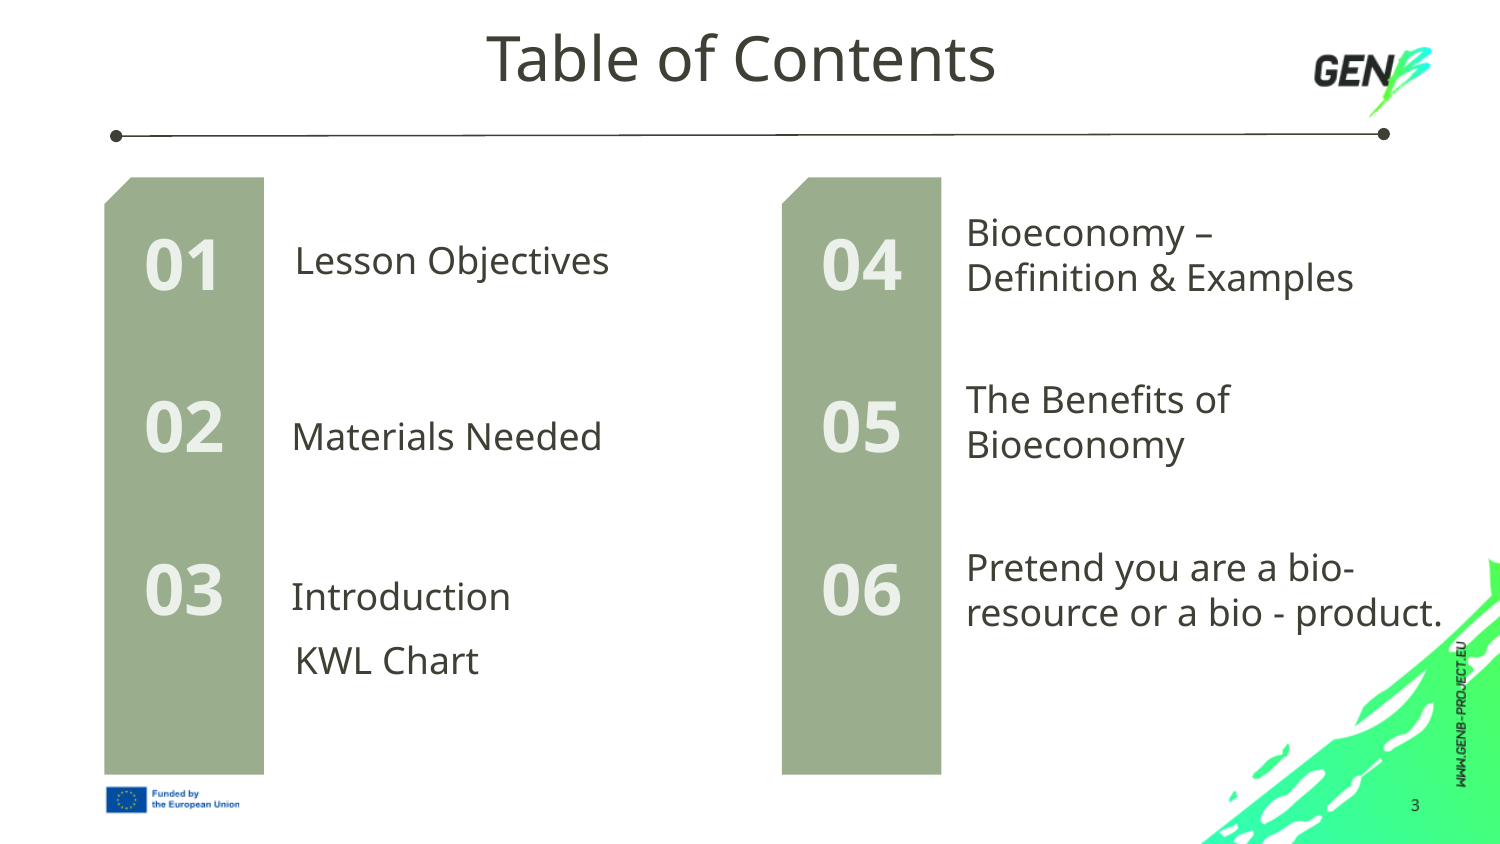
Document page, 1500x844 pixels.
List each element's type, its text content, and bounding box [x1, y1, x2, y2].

title 05 [806, 374, 942, 483]
title The Benefits of Bioeconomy [950, 385, 1403, 482]
title 06 [806, 536, 942, 645]
title Introduction [276, 536, 728, 634]
text_box [104, 177, 264, 775]
title 01 [129, 211, 264, 320]
title Lesson Objectives [279, 200, 732, 298]
title Bioeconomy – Definition & Examples [950, 217, 1403, 315]
title Table of Contents [82, 4, 1402, 154]
text_box KWL Chart [279, 600, 731, 698]
title 03 [129, 536, 264, 645]
picture [0, 0, 1500, 844]
title Materials Needed [276, 376, 728, 473]
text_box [115, 133, 1384, 137]
title Pretend you are a bio-resource or a bio - product. [950, 552, 1477, 650]
text_box [781, 177, 942, 775]
title 04 [806, 211, 942, 320]
title 02 [129, 374, 264, 483]
